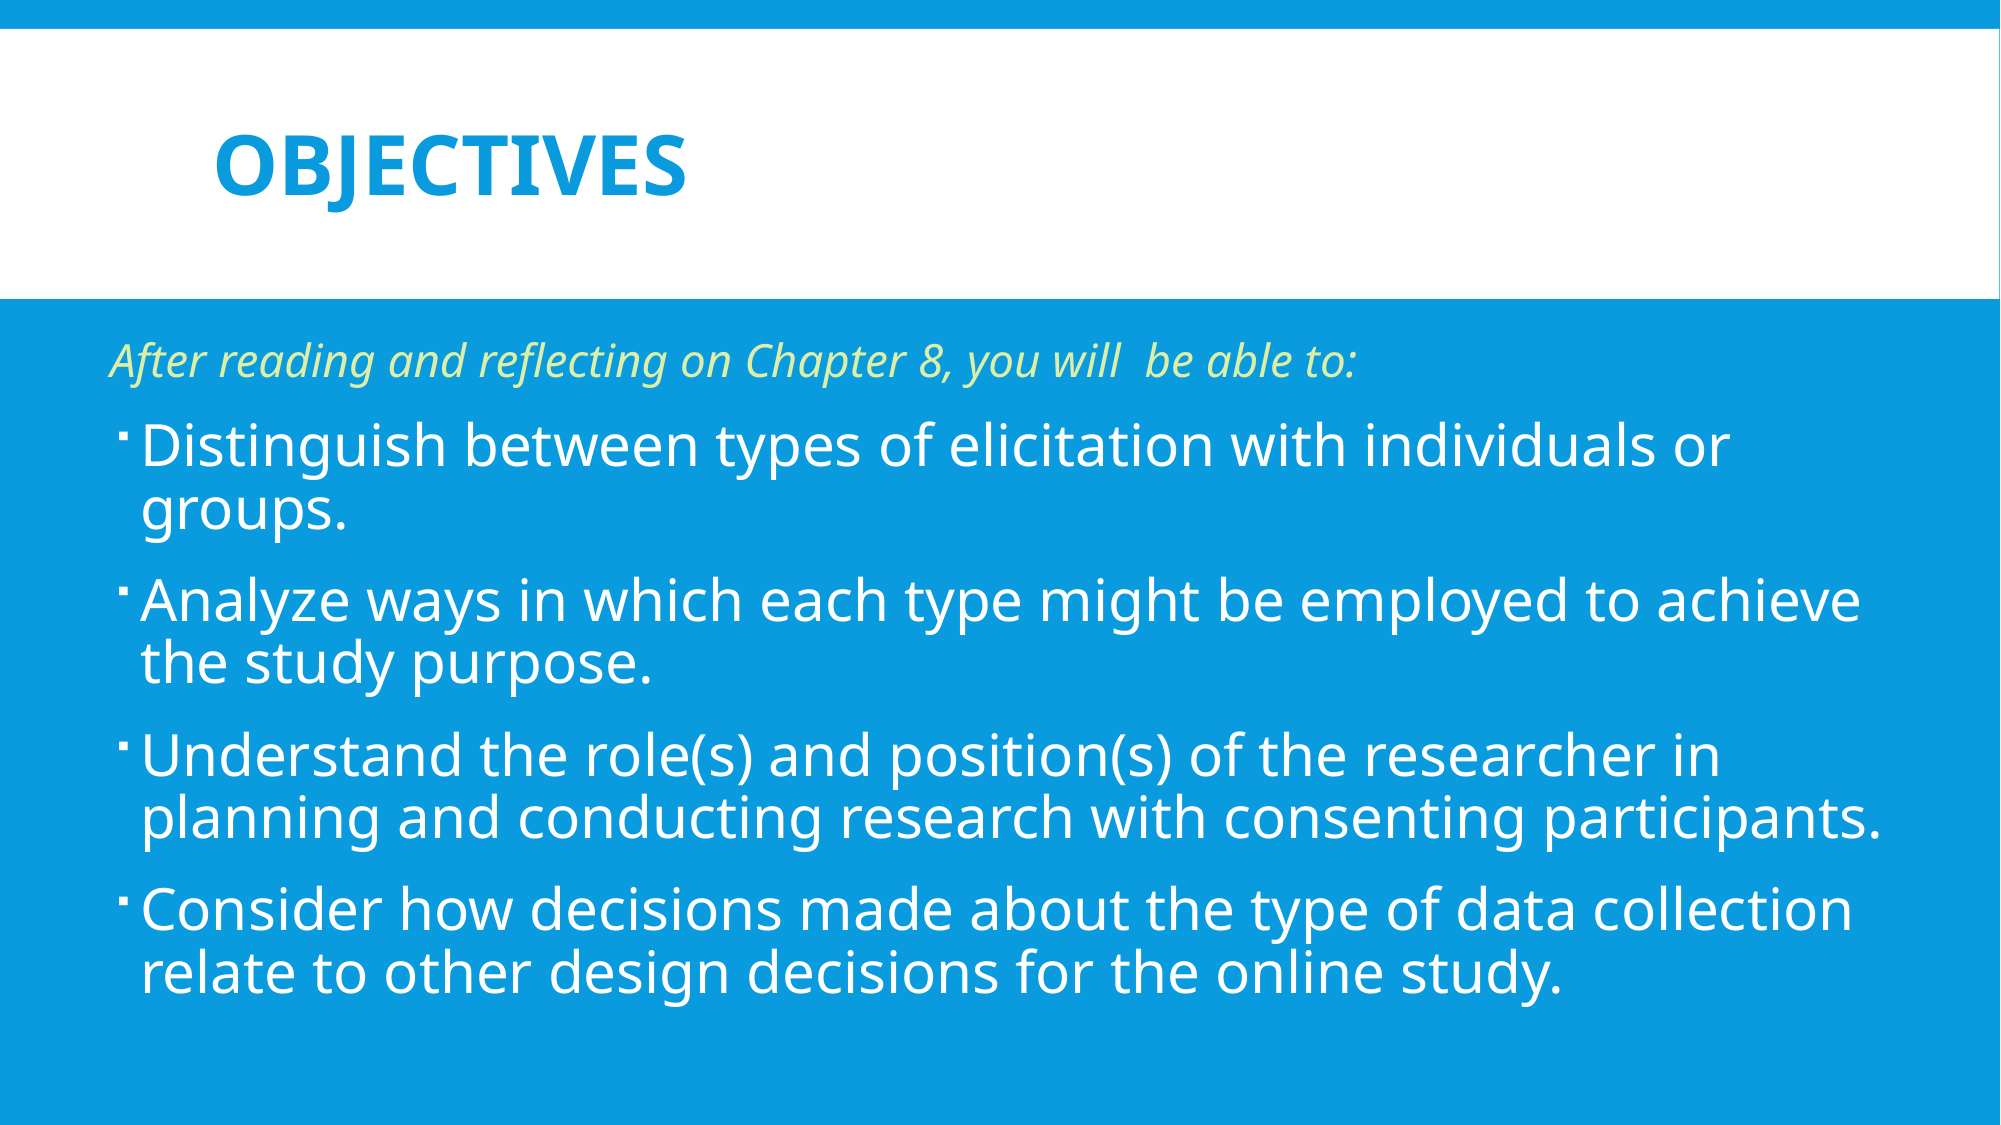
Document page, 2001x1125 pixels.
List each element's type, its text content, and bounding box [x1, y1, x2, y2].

list After reading and reflecting on Chapter 8, you will be able to: Distinguish between types of elicitation with individuals or groups. Analyze ways in which each type might be employed to achieve the study purpose. Understand the role(s) and position(s) of the researcher in planning and conducting research with consenting participants. Consider how decisions made about the type of data collection relate to other design decisions for the online study. [95, 329, 1903, 1088]
title Objectives [197, 46, 1803, 295]
